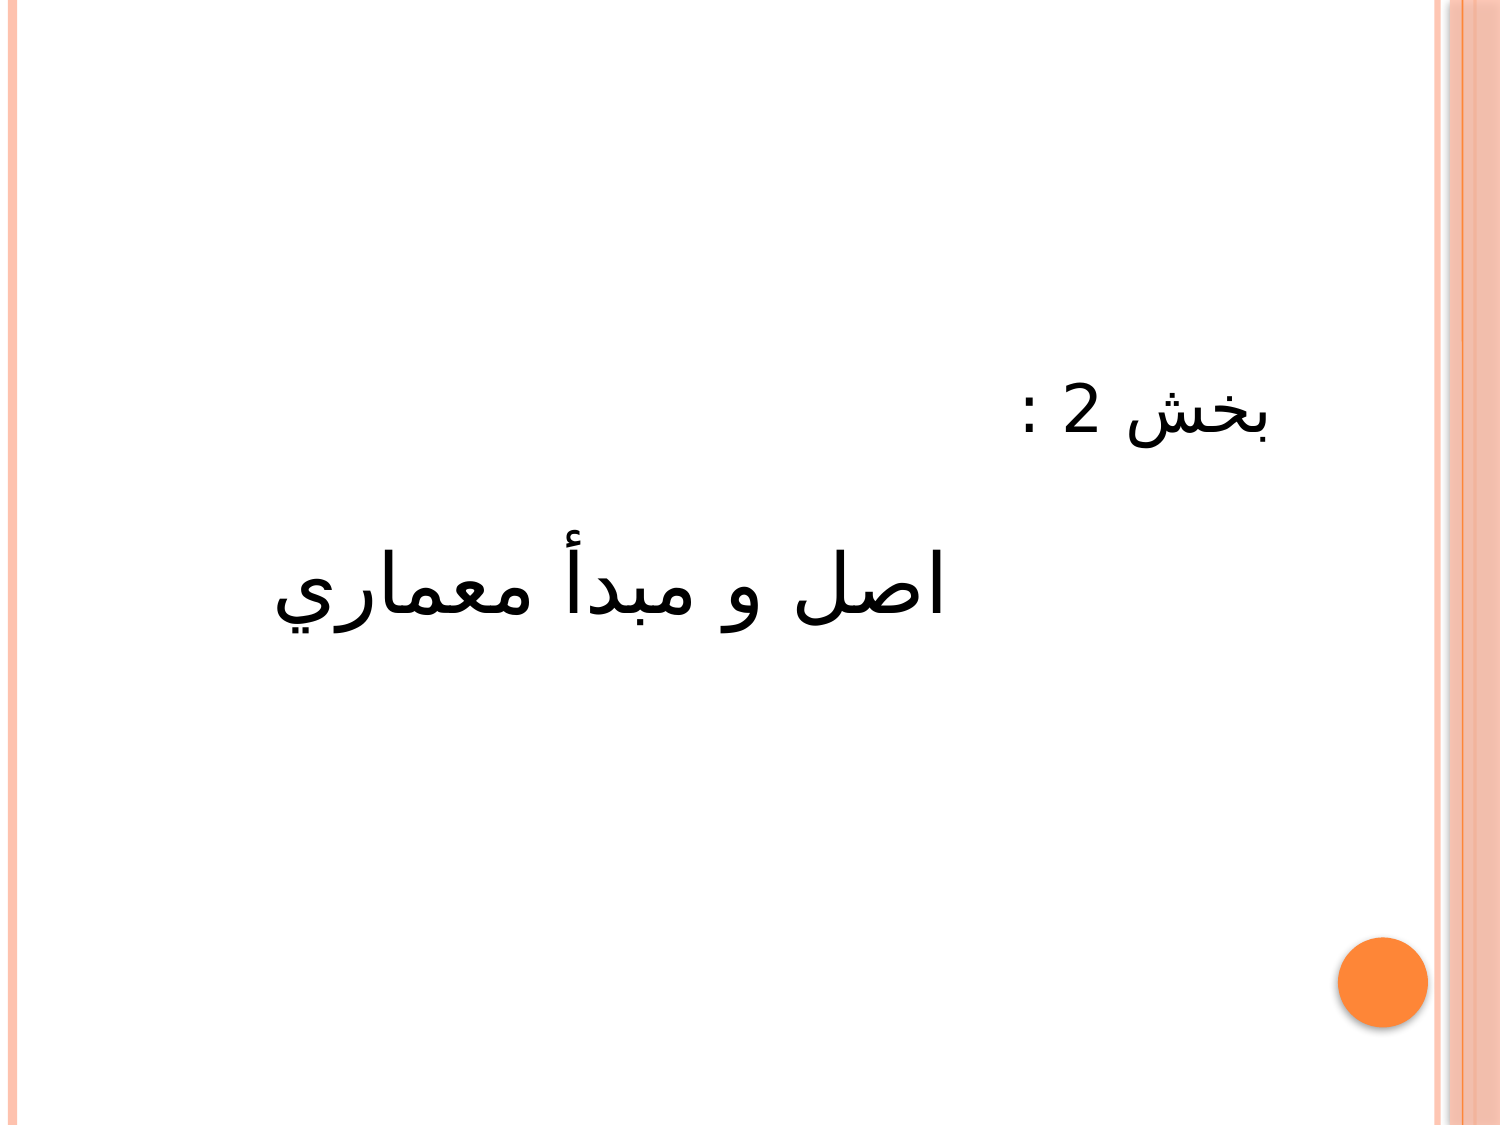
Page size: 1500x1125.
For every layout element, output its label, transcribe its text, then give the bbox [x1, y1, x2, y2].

list بخش 2 : اصل و مبدأ معماري [75, 140, 1300, 1062]
